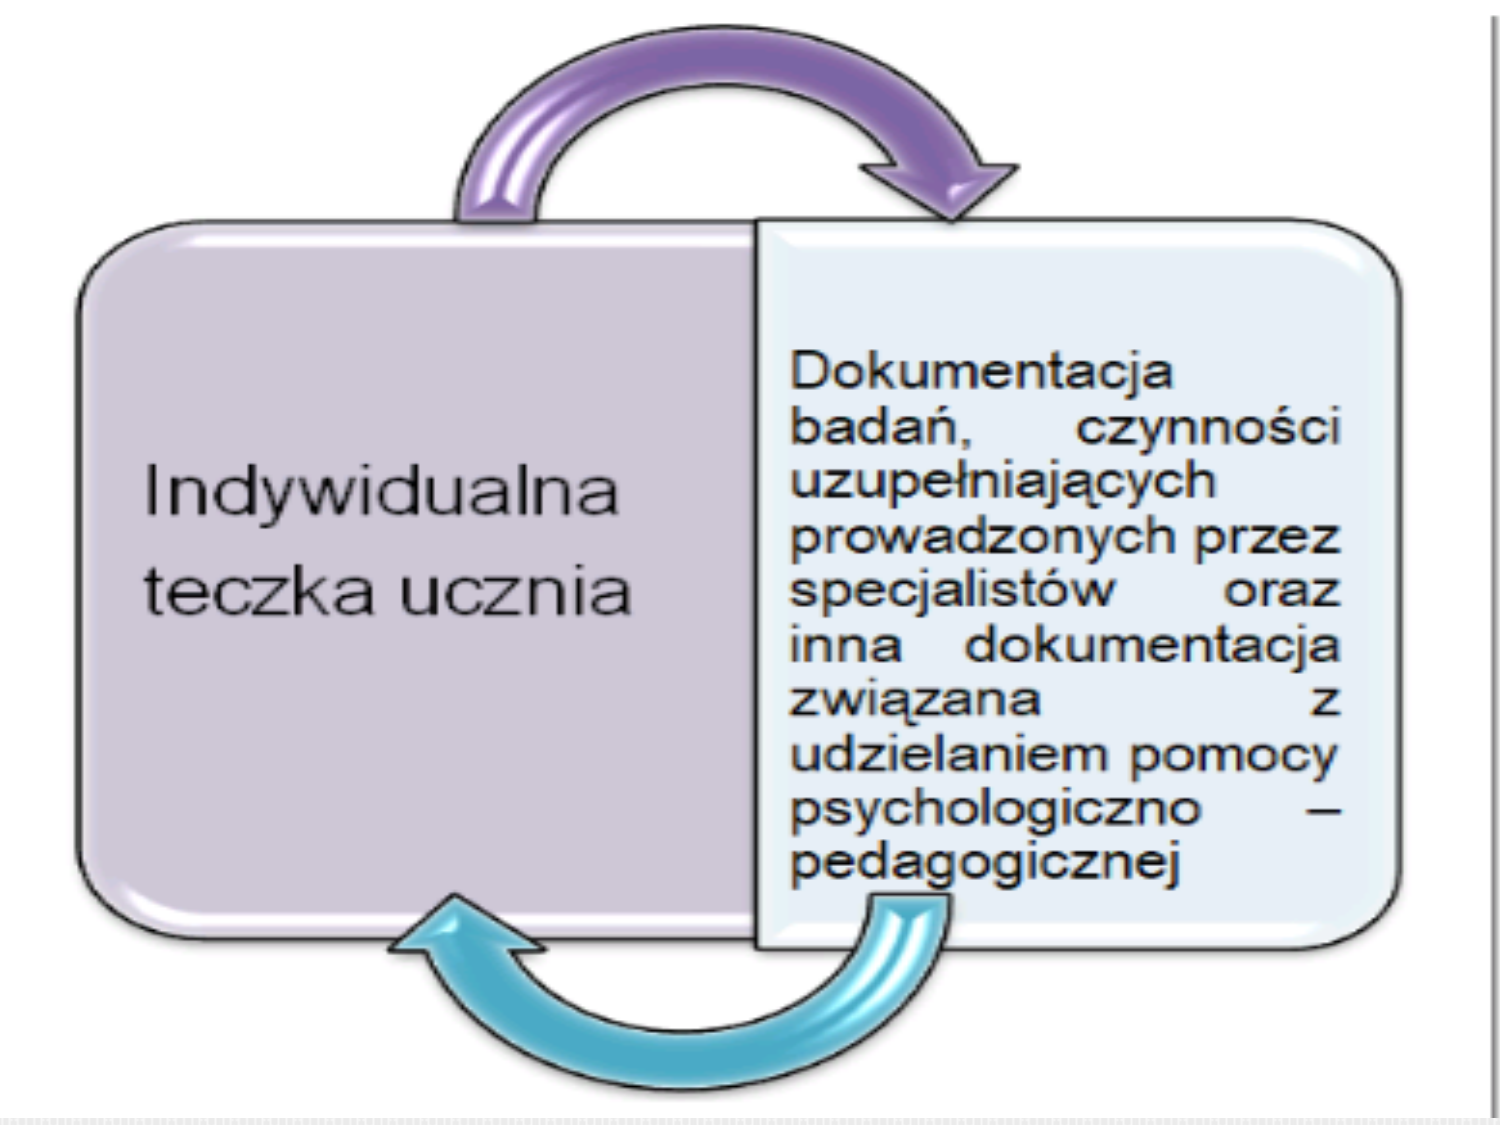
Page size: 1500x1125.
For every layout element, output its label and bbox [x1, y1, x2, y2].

list [0, 0, 1500, 1119]
